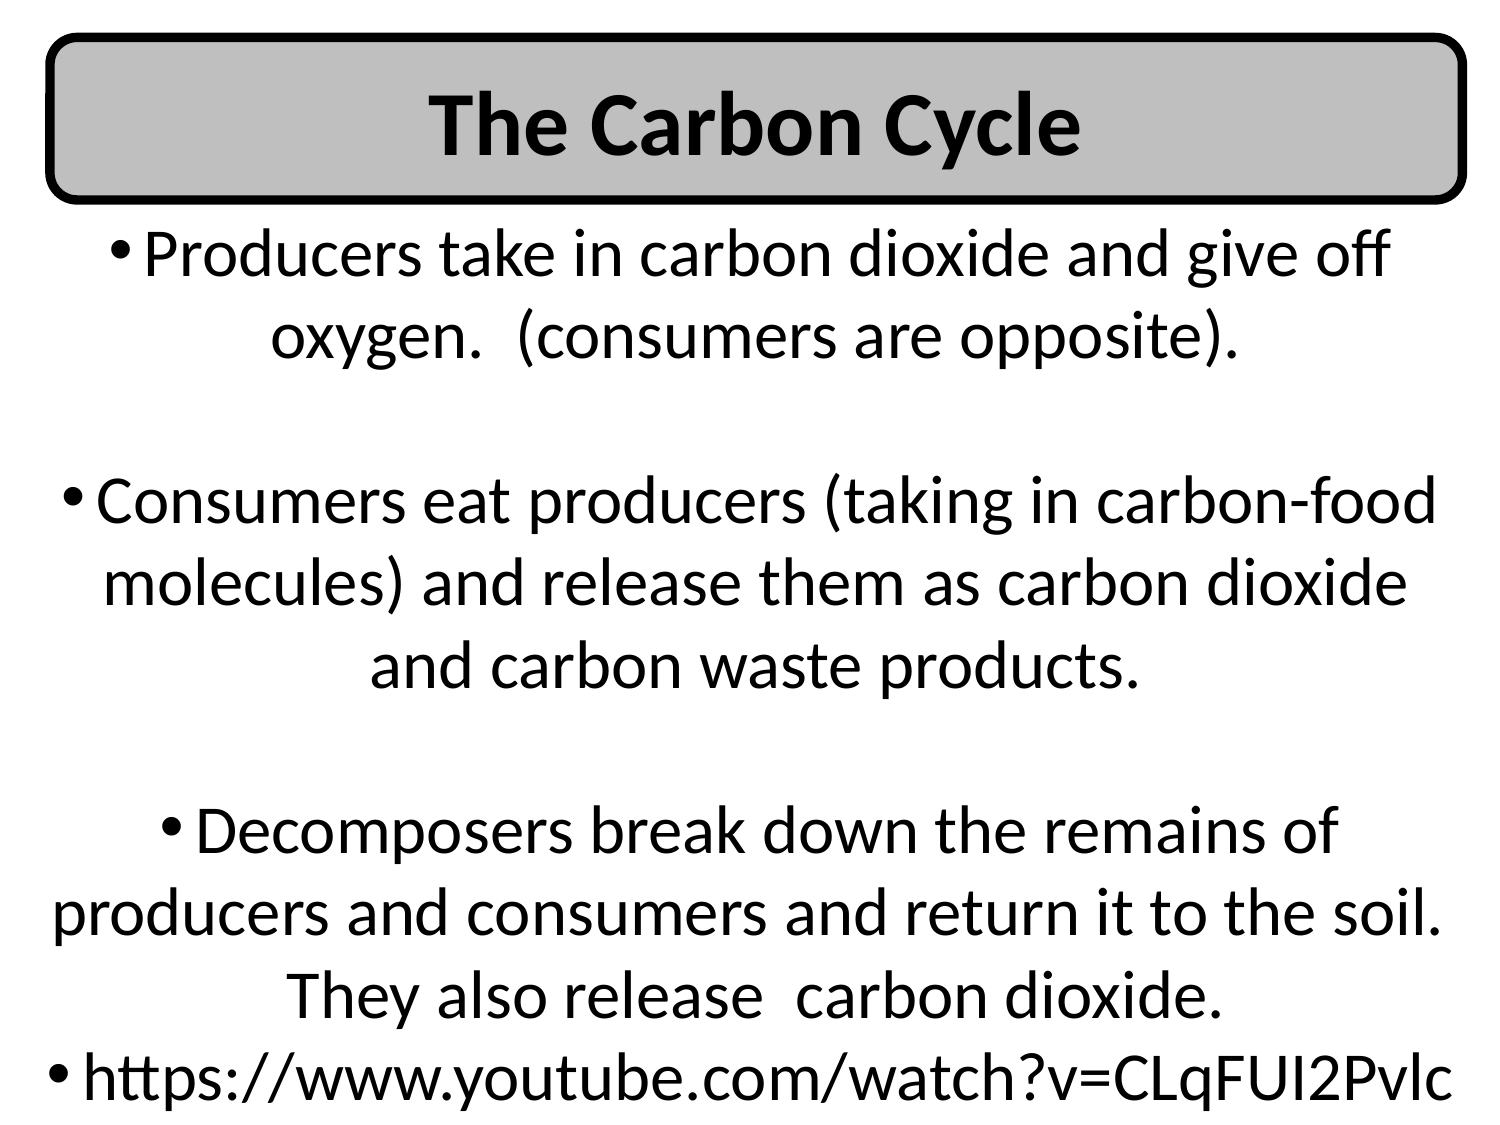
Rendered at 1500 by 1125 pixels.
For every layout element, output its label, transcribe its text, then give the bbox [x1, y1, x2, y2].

text_box Producers take in carbon dioxide and give off oxygen. (consumers are opposite). Consumers eat producers (taking in carbon-food molecules) and release them as carbon dioxide and carbon waste products. Decomposers break down the remains of producers and consumers and return it to the soil. They also release carbon dioxide. https://www.youtube.com/watch?v=CLqFUI2Pvlc [31, 199, 1482, 1122]
text_box The Carbon Cycle [47, 35, 1465, 199]
